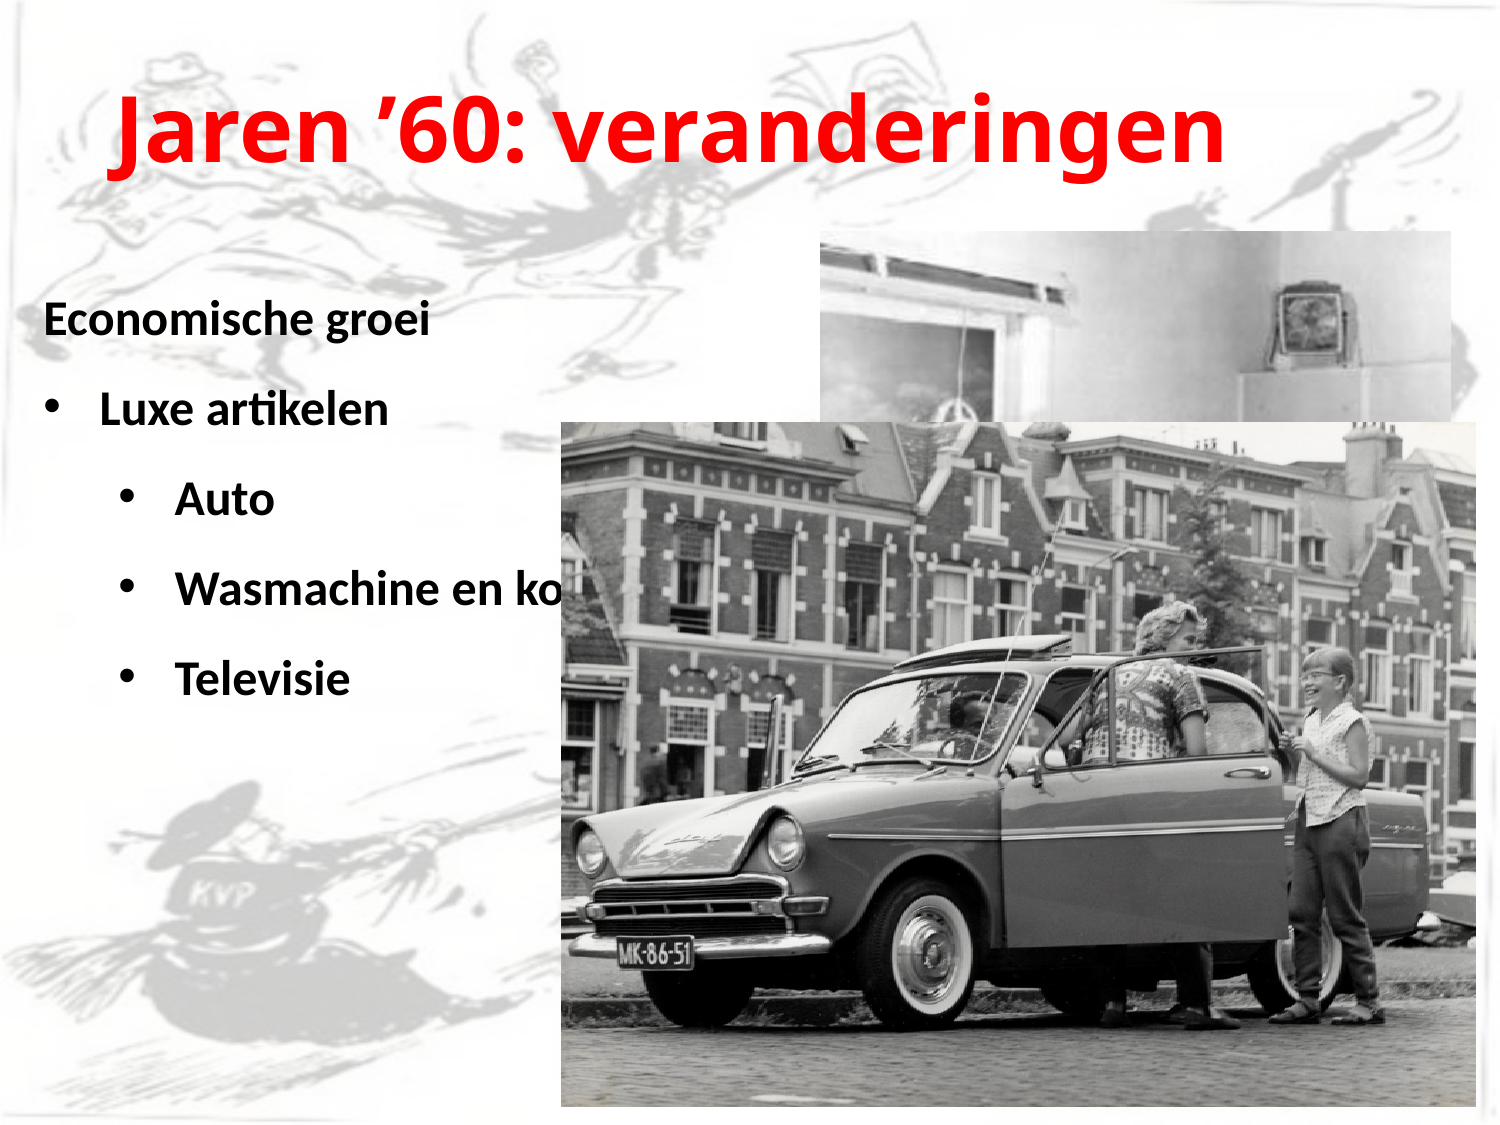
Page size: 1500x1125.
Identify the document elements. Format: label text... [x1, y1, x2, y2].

text_box Economische groei Luxe artikelen Auto Wasmachine en koelkast Televisie [28, 247, 815, 713]
title Jaren ’60: veranderingen [71, 30, 1274, 221]
picture [560, 231, 1476, 1107]
